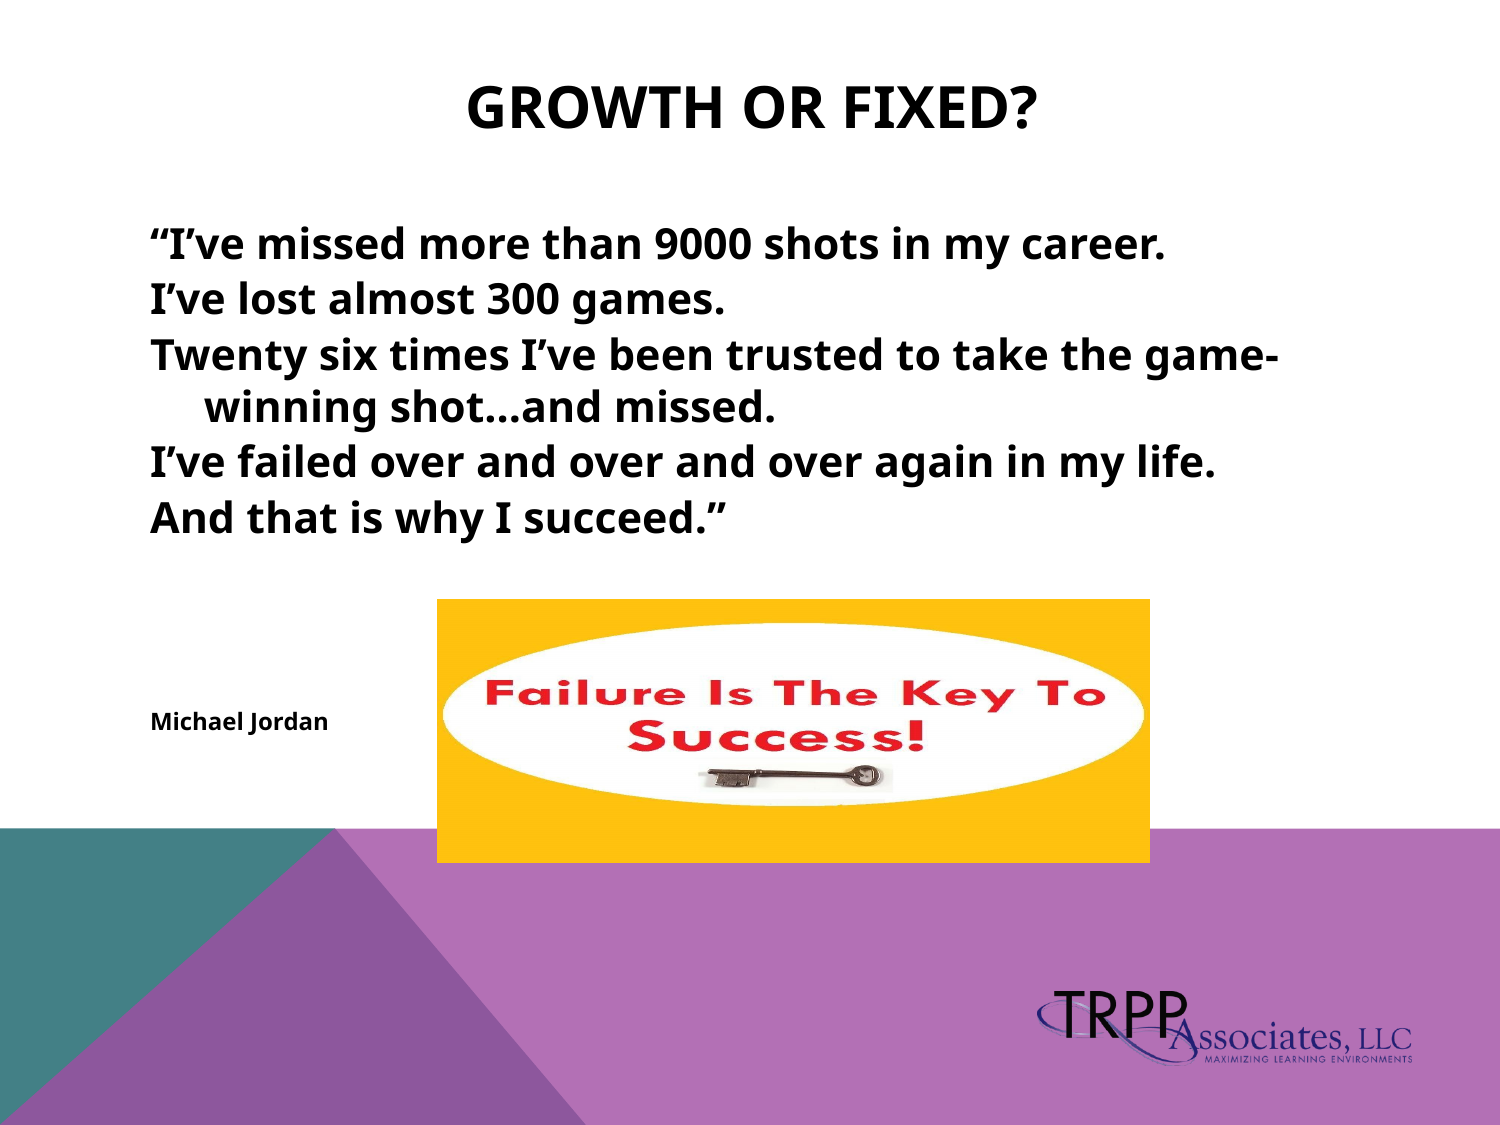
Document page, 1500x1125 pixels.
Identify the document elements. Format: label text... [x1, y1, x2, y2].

title Growth or fixed? [135, 60, 1369, 150]
picture [437, 599, 1151, 863]
list “I’ve missed more than 9000 shots in my career. I’ve lost almost 300 games. Twenty six times I’ve been trusted to take the game-winning shot…and missed. I’ve failed over and over and over again in my life. And that is why I succeed.” Michael Jordan [135, 180, 1369, 768]
picture [1037, 991, 1413, 1067]
